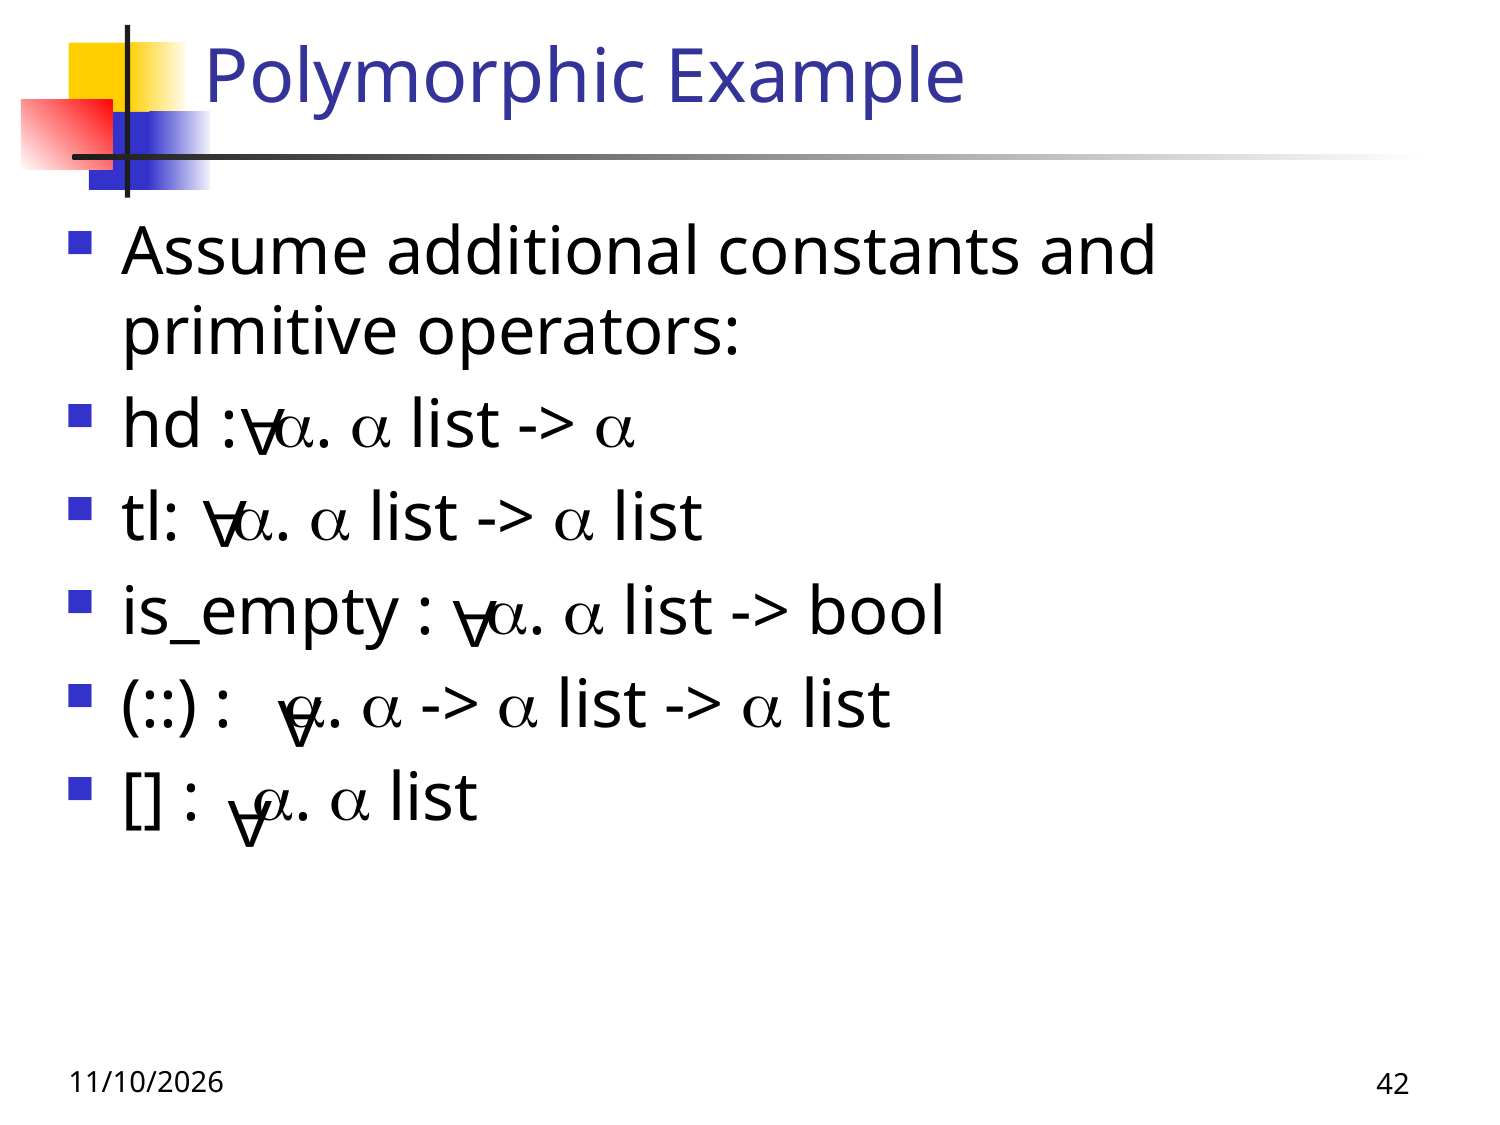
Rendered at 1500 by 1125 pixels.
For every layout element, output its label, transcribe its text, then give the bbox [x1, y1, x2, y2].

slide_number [53, 1035, 367, 1111]
title Polymorphic Example [188, 26, 1468, 125]
list Assume additional constants and primitive operators: hd : .  list ->  tl: .  list ->  list is_empty : .  list -> bool (::) : .  ->  list ->  list [] : .  list [50, 200, 1469, 1006]
text_box A [225, 388, 301, 484]
text_box A [437, 580, 513, 676]
text_box A [262, 680, 338, 775]
text_box A [187, 480, 263, 576]
text_box A [212, 780, 288, 876]
slide_number 42 [1112, 1037, 1426, 1113]
